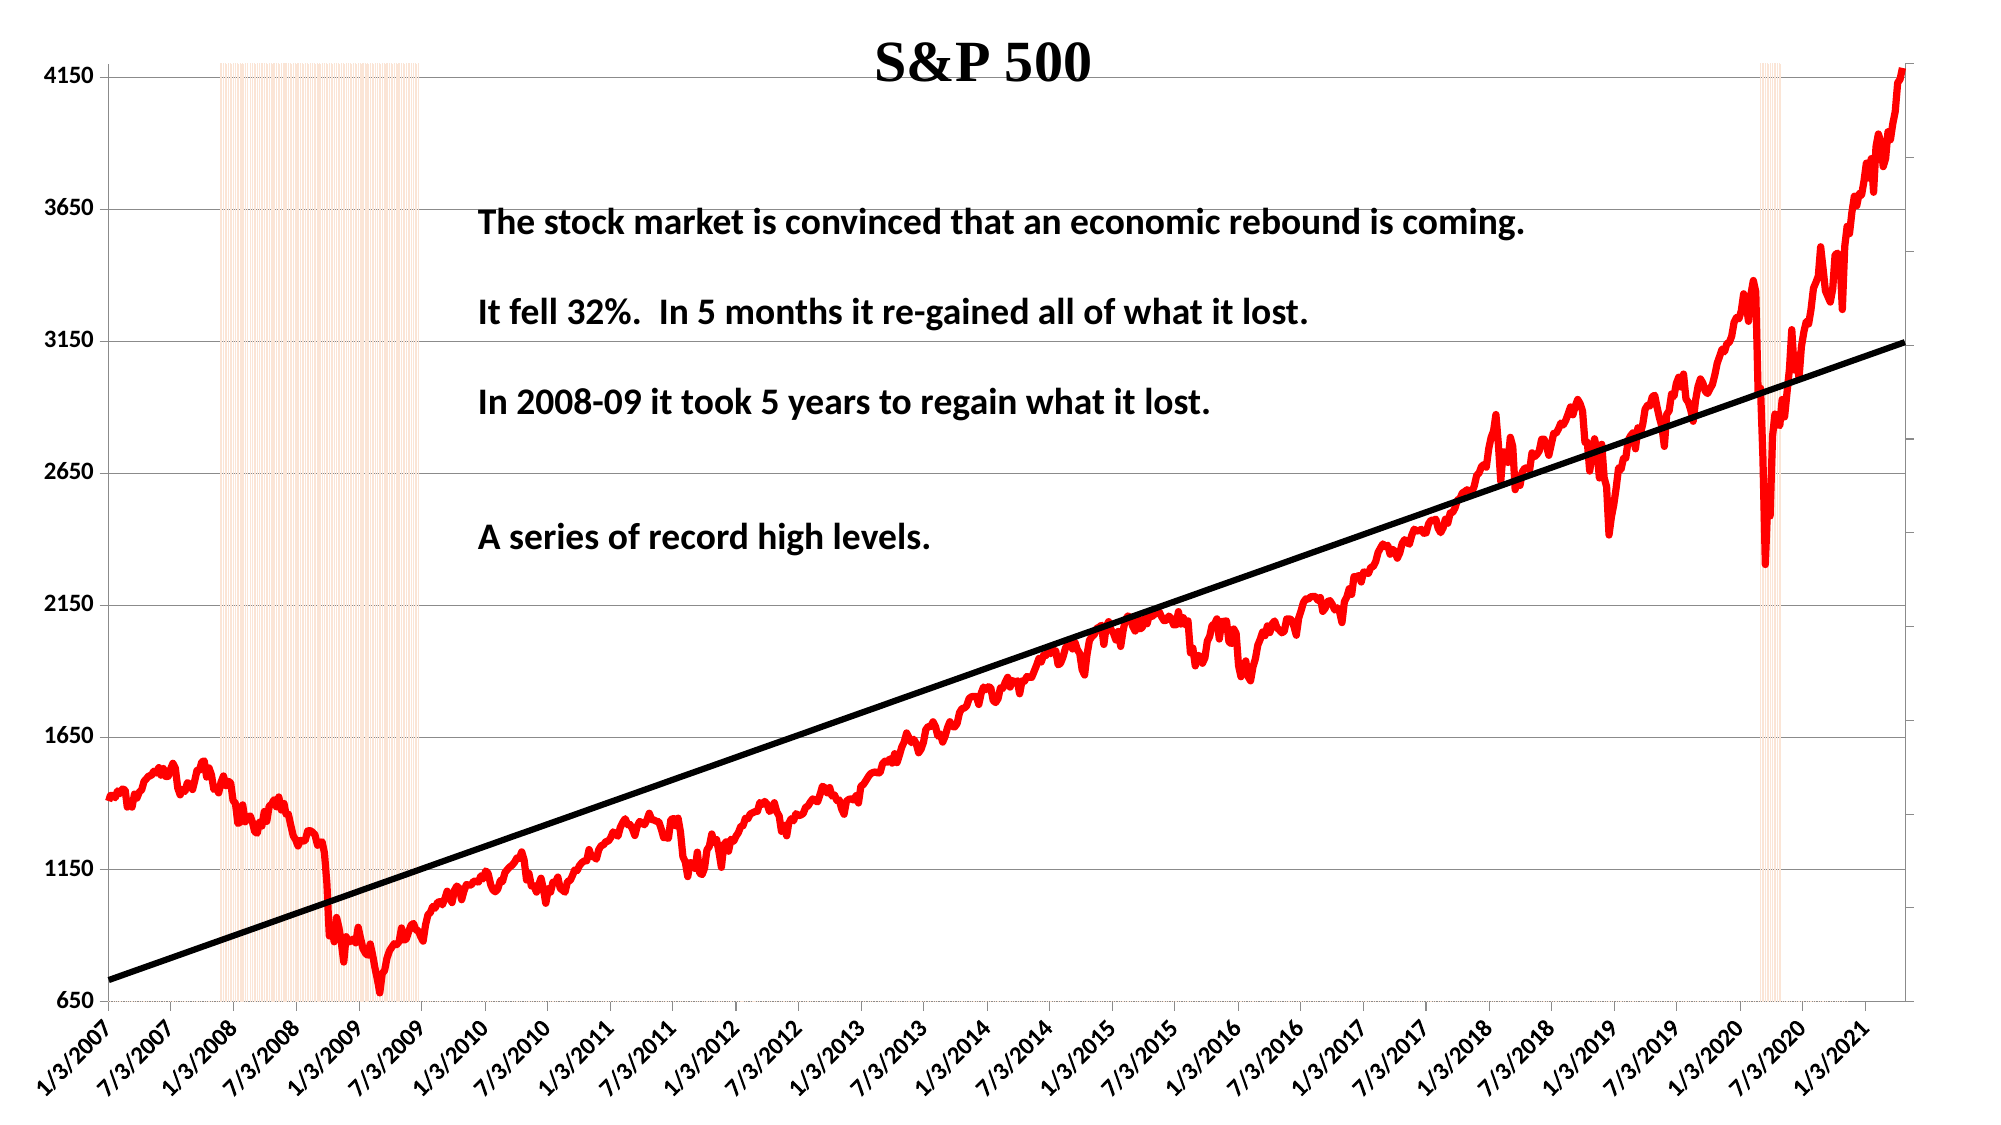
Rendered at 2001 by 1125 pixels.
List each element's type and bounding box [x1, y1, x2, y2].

chart [31, 21, 1971, 1107]
